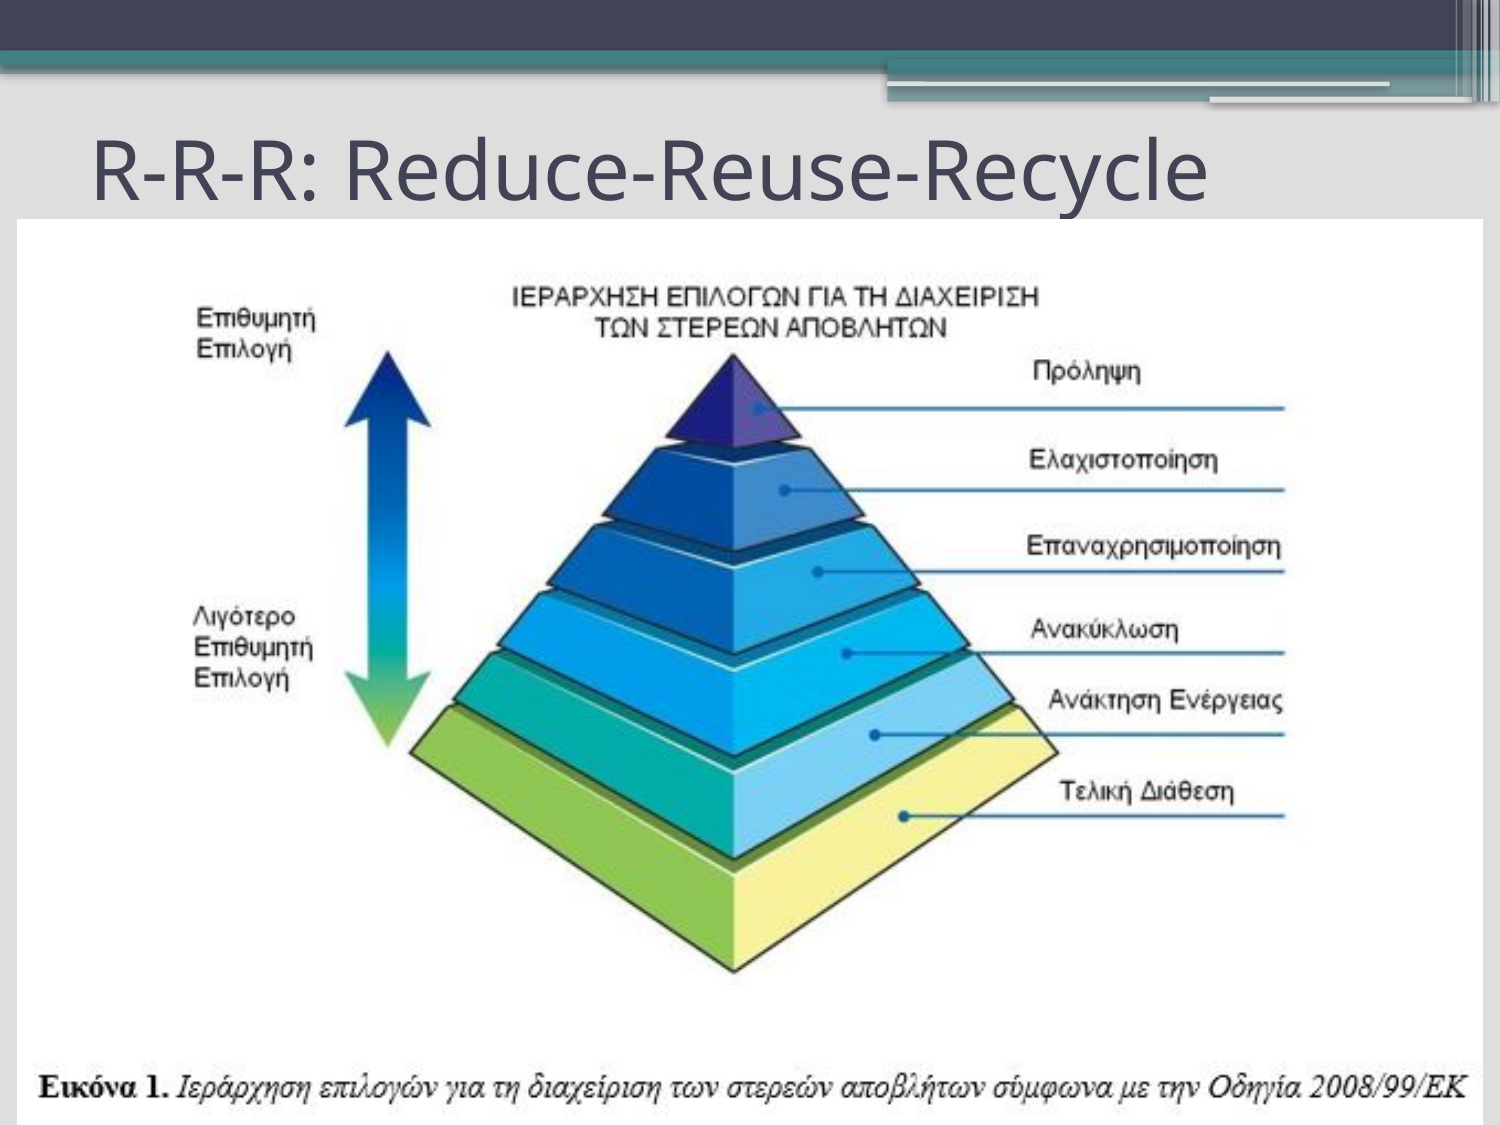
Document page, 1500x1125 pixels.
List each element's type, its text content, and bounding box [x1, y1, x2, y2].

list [17, 219, 1483, 1125]
title R-R-R: Reduce-Reuse-Recycle [75, 90, 1425, 216]
